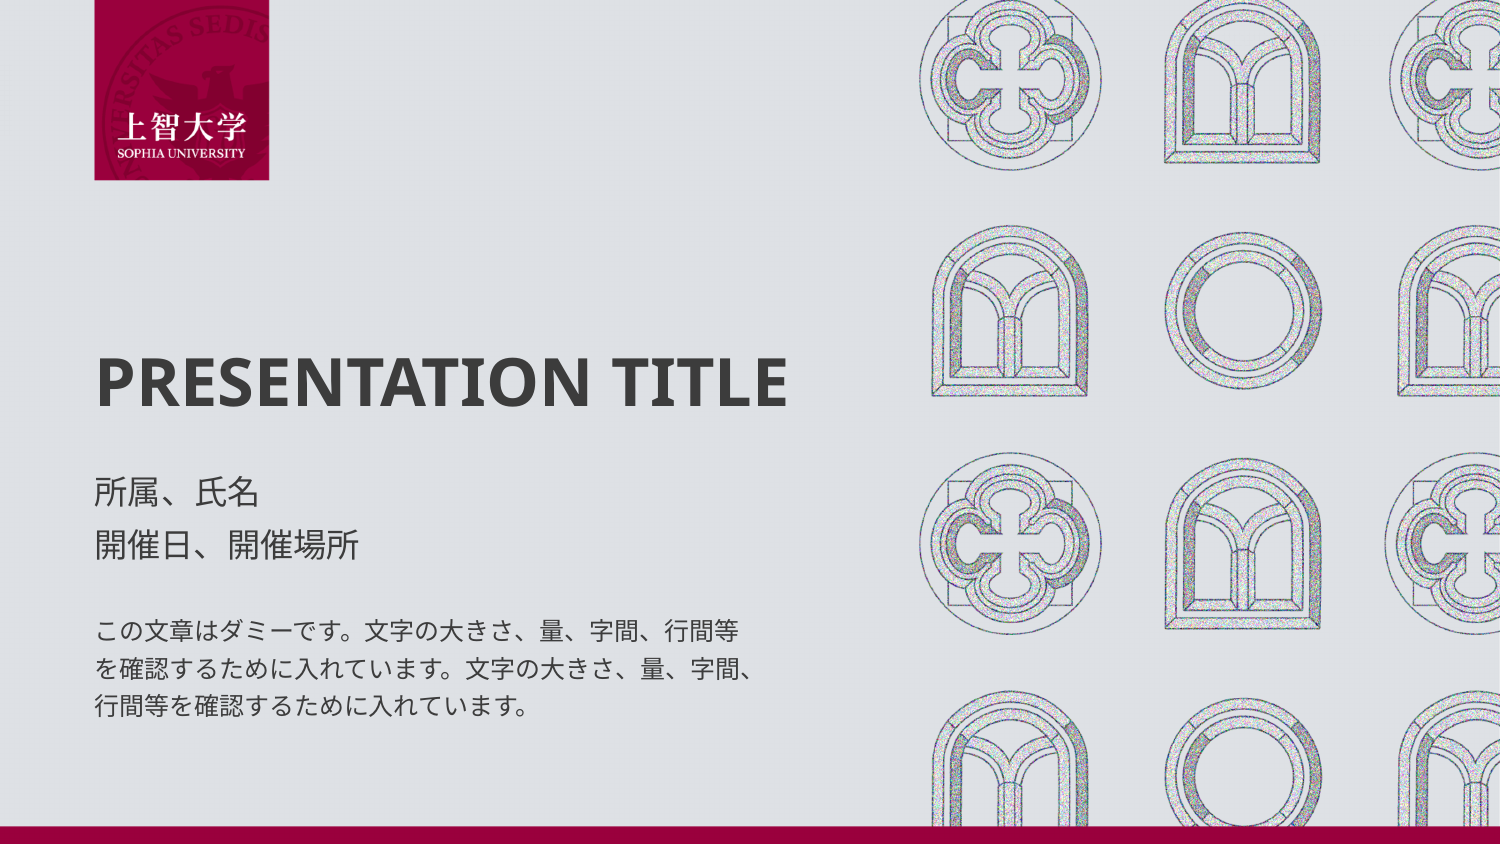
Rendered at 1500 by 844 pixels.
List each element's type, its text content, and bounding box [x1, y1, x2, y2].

list この文章はダミーです。文字の大きさ、量、字間、行間等を確認するために入れています。文字の大きさ、量、字間、行間等を確認するために入れています。 [94, 608, 750, 756]
list 開催日、開催場所 [94, 513, 1000, 603]
picture [0, 0, 1500, 844]
subtitle 所属、氏名 [94, 431, 1000, 511]
title PRESENTATION TITLE [94, 236, 1000, 420]
